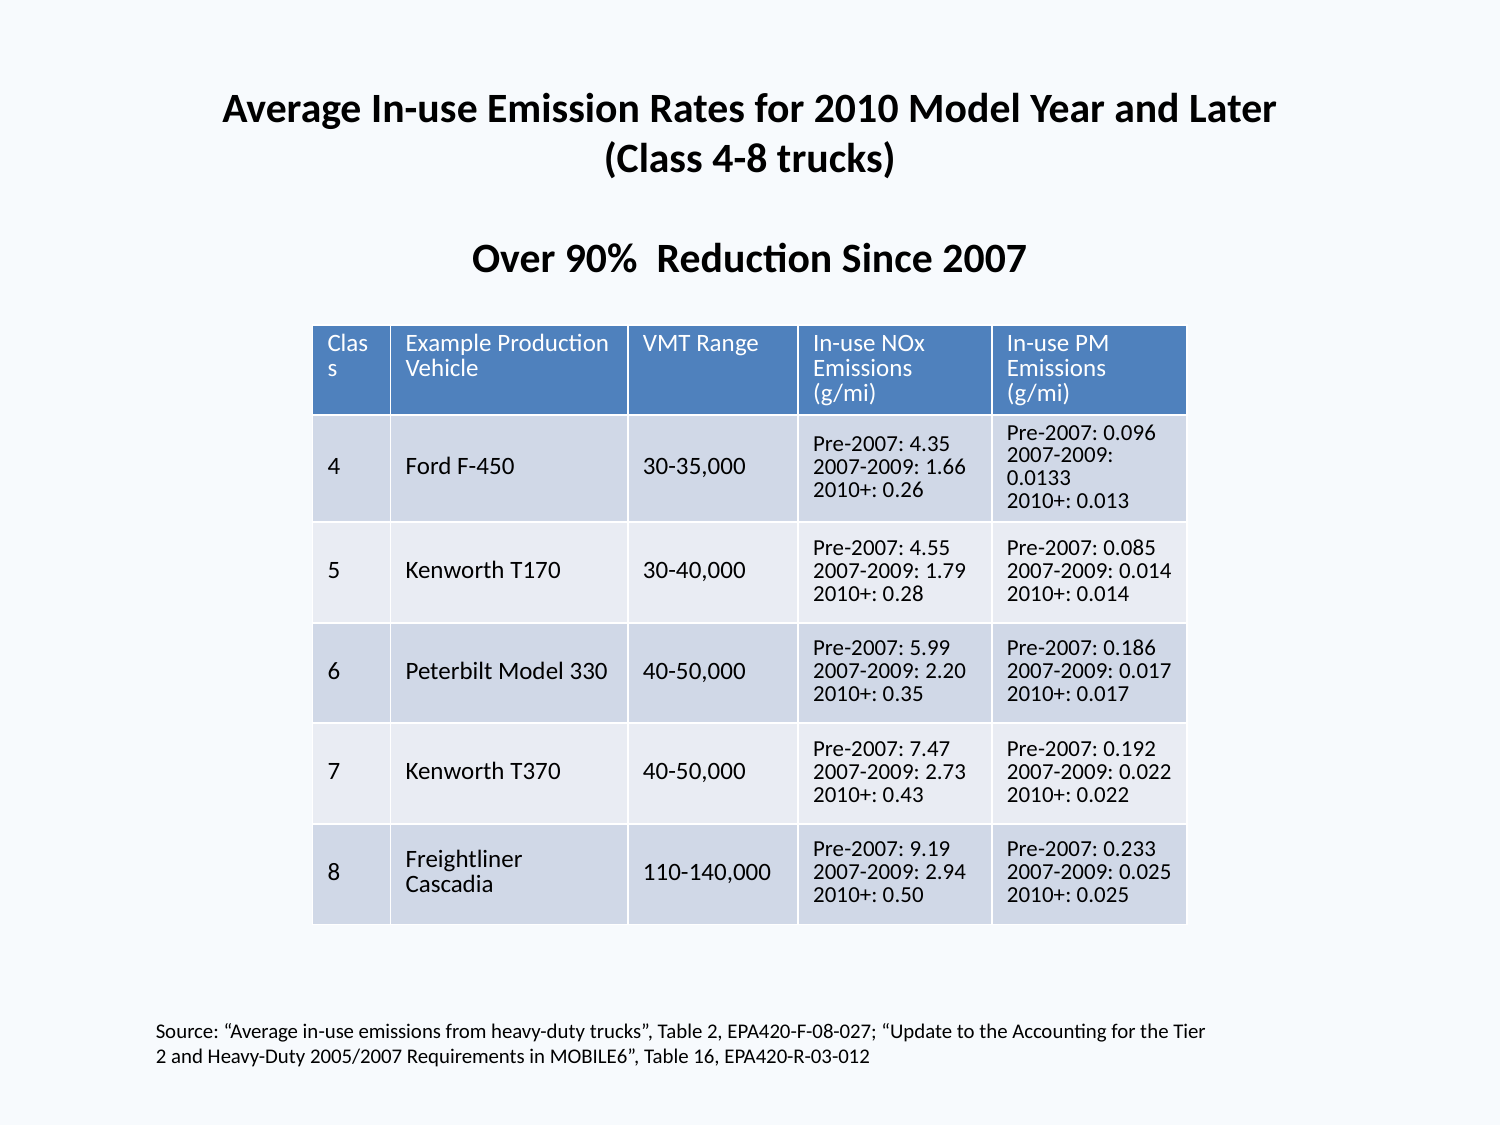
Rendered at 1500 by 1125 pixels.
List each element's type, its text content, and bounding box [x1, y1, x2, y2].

table_cell 30-35,000 [629, 416, 797, 521]
table_header Example Production Vehicle [391, 326, 627, 414]
table_cell Peterbilt Model 330 [391, 624, 627, 722]
table_cell Pre-2007: 0.186 2007-2009: 0.017 2010+: 0.017 [993, 624, 1186, 722]
table_cell 40-50,000 [629, 624, 797, 722]
table_cell 4 [313, 416, 390, 521]
table_cell 110-140,000 [629, 825, 797, 924]
table_header In-use NOx Emissions (g/mi) [799, 326, 991, 414]
table_cell Pre-2007: 0.085 2007-2009: 0.014 2010+: 0.014 [993, 523, 1186, 622]
table_cell Freightliner Cascadia [391, 825, 627, 924]
table_header In-use PM Emissions (g/mi) [993, 326, 1186, 414]
table_cell 5 [313, 523, 390, 622]
table_cell 40-50,000 [629, 724, 797, 823]
table_cell Pre-2007: 9.19 2007-2009: 2.94 2010+: 0.50 [799, 825, 991, 924]
table_cell Pre-2007: 7.47 2007-2009: 2.73 2010+: 0.43 [799, 724, 991, 823]
table_cell Pre-2007: 5.99 2007-2009: 2.20 2010+: 0.35 [799, 624, 991, 722]
table_cell Pre-2007: 4.35 2007-2009: 1.66 2010+: 0.26 [799, 416, 991, 521]
table_cell Pre-2007: 4.55 2007-2009: 1.79 2010+: 0.28 [799, 523, 991, 622]
table_cell 30-40,000 [629, 523, 797, 622]
table_cell Kenworth T170 [391, 523, 627, 622]
title Average In-use Emission Rates for 2010 Model Year and Later (Class 4-8 trucks) Over 90% Reduction Since 2007 [75, 87, 1425, 275]
table_header VMT Range [629, 326, 797, 414]
table_cell Pre-2007: 0.096 2007-2009: 0.0133 2010+: 0.013 [993, 416, 1186, 521]
table_cell Ford F-450 [391, 416, 627, 521]
table_cell Pre-2007: 0.192 2007-2009: 0.022 2010+: 0.022 [993, 724, 1186, 823]
table_cell 8 [313, 825, 390, 924]
table_header Class [313, 326, 390, 414]
table_cell 6 [313, 624, 390, 722]
table_cell Pre-2007: 0.233 2007-2009: 0.025 2010+: 0.025 [993, 825, 1186, 924]
text_box Source: “Average in-use emissions from heavy-duty trucks”, Table 2, EPA420-F-08-027; “Update to the Accounting for the Tier 2 and Heavy-Duty 2005/2007 Requirements in MOBILE6”, Table 16, EPA420-R-03-012 [141, 1010, 1224, 1076]
table_cell Kenworth T370 [391, 724, 627, 823]
table_cell 7 [313, 724, 390, 823]
